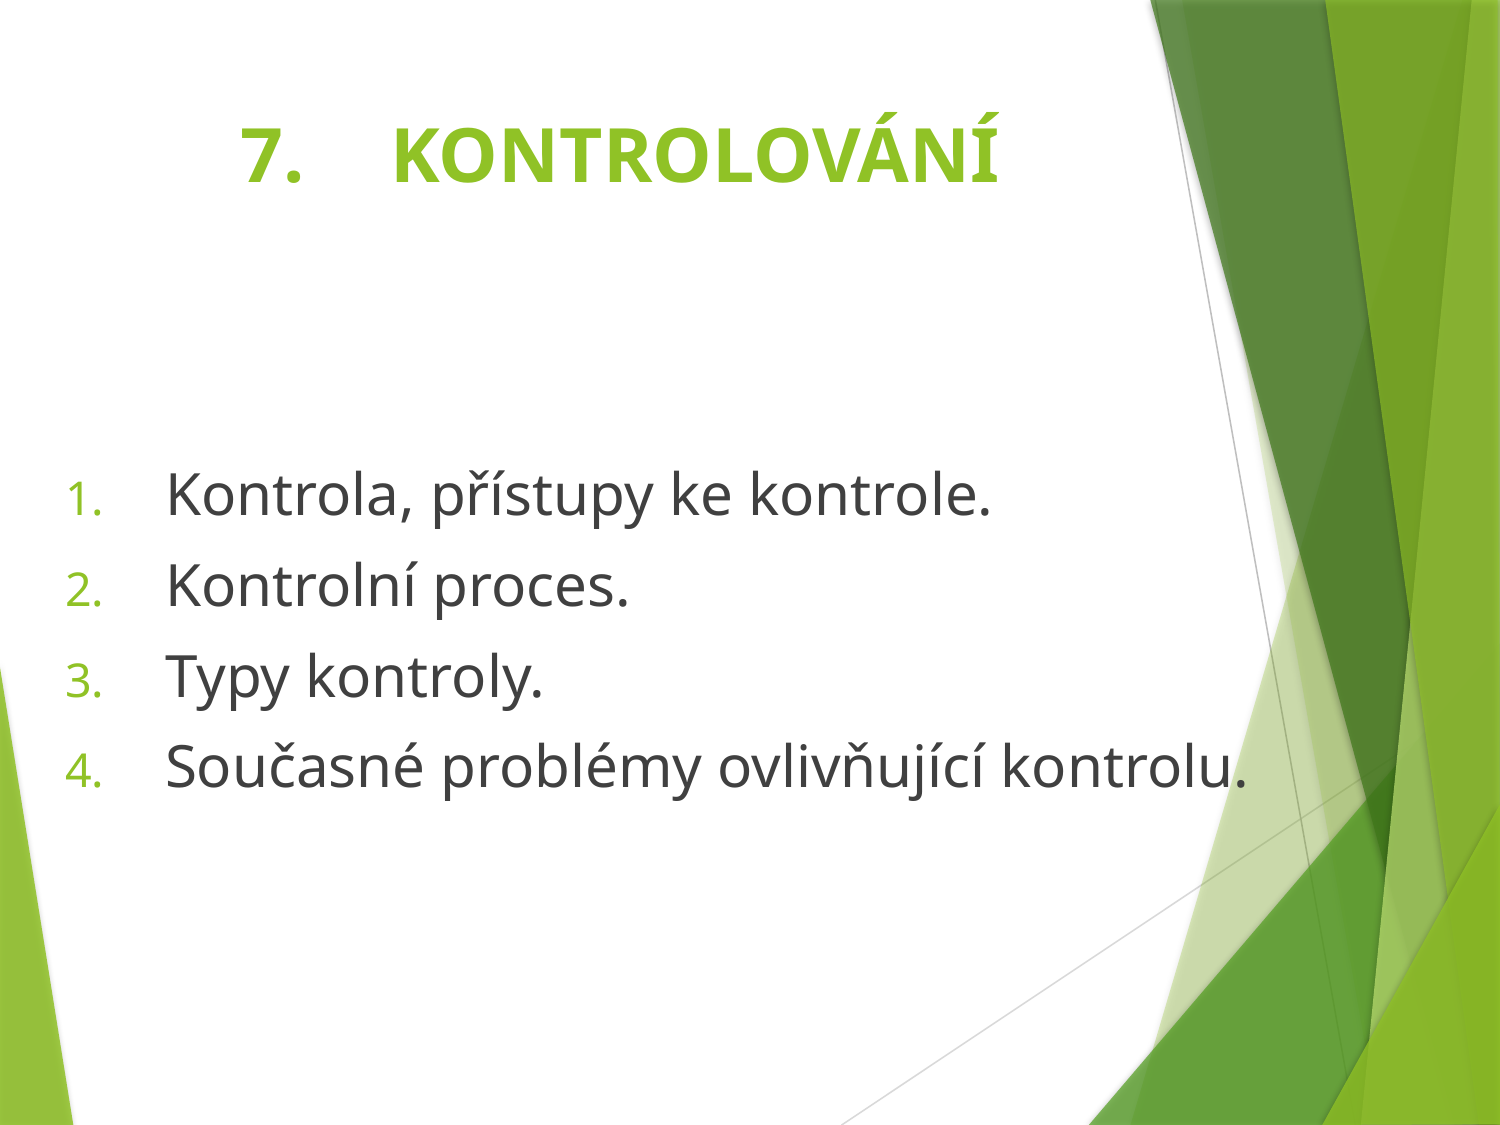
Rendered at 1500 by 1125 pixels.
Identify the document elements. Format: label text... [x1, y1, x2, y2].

list Kontrola, přístupy ke kontrole. Kontrolní proces. Typy kontroly. Současné problémy ovlivňující kontrolu. [50, 450, 1469, 944]
title 7. KONTROLOVÁNÍ [99, 99, 1142, 317]
